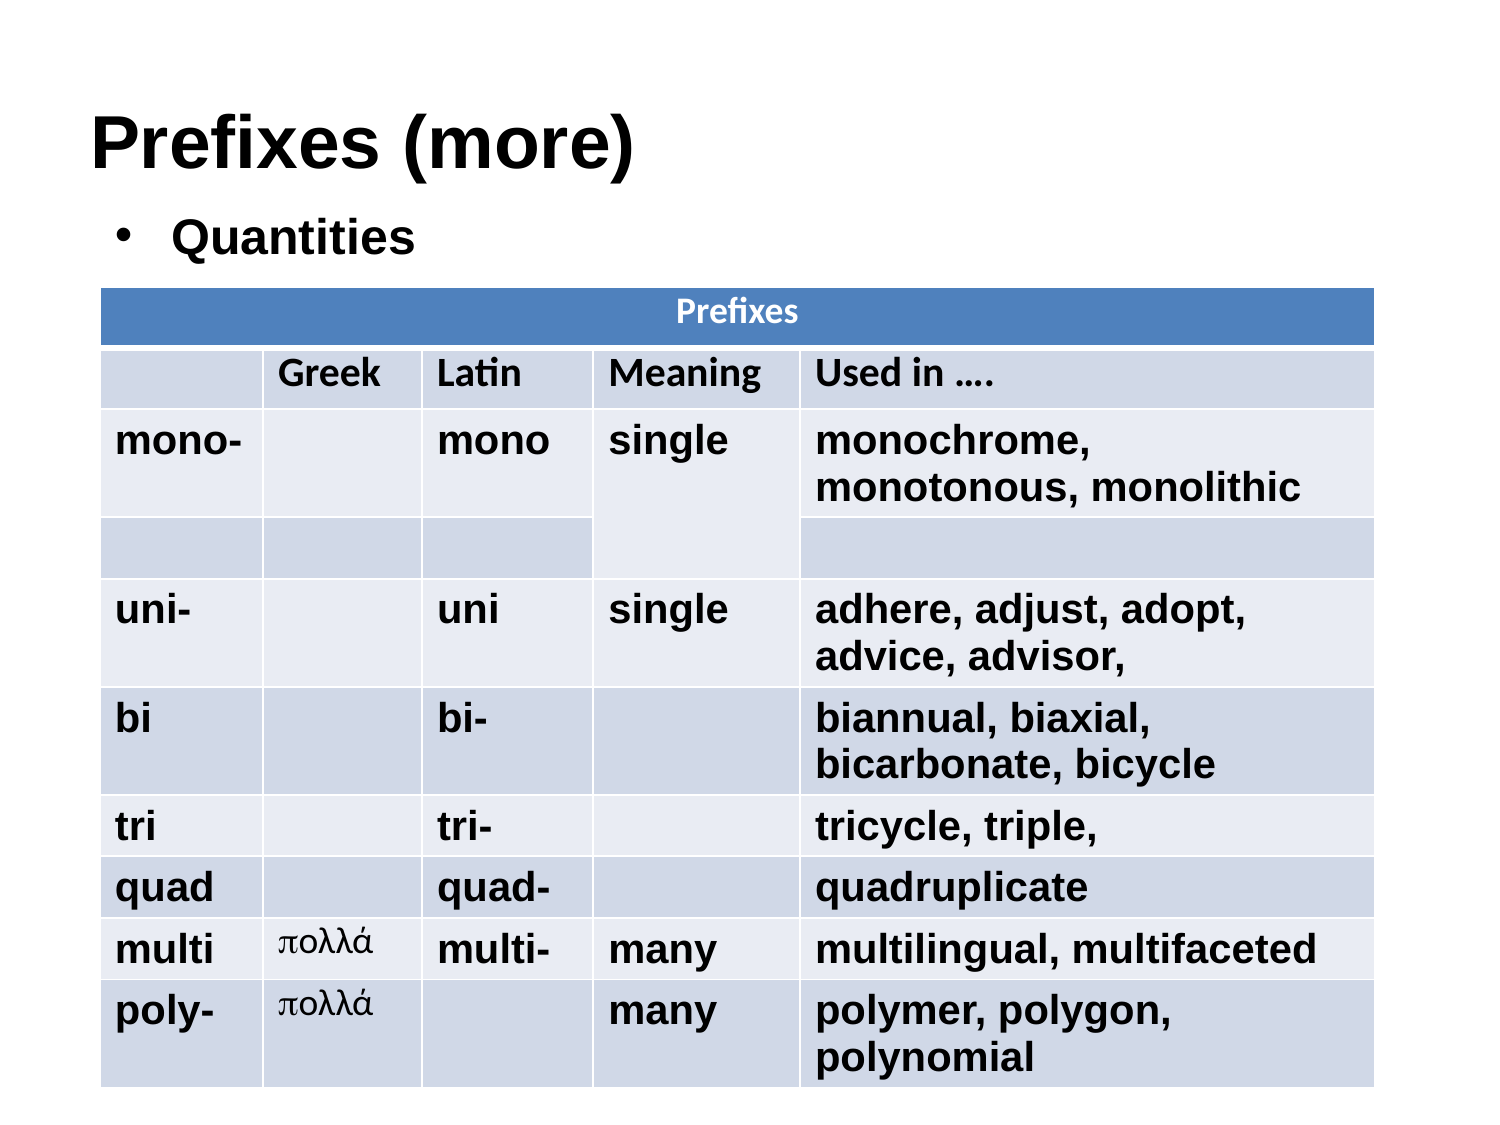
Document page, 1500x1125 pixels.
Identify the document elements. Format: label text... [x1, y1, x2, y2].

table_cell Meaning [594, 351, 799, 408]
title Prefixes (more) [74, 44, 1426, 233]
table_cell quadruplicate [801, 857, 1374, 917]
table_cell biannual, biaxial, bicarbonate, bicycle [801, 688, 1374, 794]
table_cell uni- [101, 580, 262, 686]
table_cell [101, 351, 262, 408]
table_cell [264, 857, 421, 917]
list Quantities [99, 196, 1376, 287]
table_cell monochrome, monotonous, monolithic [801, 410, 1374, 516]
table_cell mono- [101, 410, 262, 516]
table_cell [801, 518, 1374, 578]
table_cell [423, 518, 592, 578]
table_cell adhere, adjust, adopt, advice, advisor, [801, 580, 1374, 686]
table_cell Used in …. [801, 351, 1374, 408]
table_cell single [594, 580, 799, 686]
table_cell single [594, 410, 799, 578]
table_cell bi- [423, 688, 592, 794]
table_cell quad- [423, 857, 592, 917]
table_cell uni [423, 580, 592, 686]
table_cell pολλά [264, 980, 421, 1087]
table_cell quad [101, 857, 262, 917]
table_cell tri- [423, 796, 592, 855]
table_cell [264, 518, 421, 578]
table_cell bi [101, 688, 262, 794]
table_cell many [594, 919, 799, 979]
table_cell tricycle, triple, [801, 796, 1374, 855]
table_cell mono [423, 410, 592, 516]
table_cell [101, 518, 262, 578]
table_cell [594, 688, 799, 794]
table_cell Latin [423, 351, 592, 408]
table_cell pολλά [264, 919, 421, 979]
table_header Prefixes [101, 288, 1374, 345]
table_cell [264, 410, 421, 516]
table_cell multilingual, multifaceted [801, 919, 1374, 979]
table_cell multi [101, 919, 262, 979]
table_cell tri [101, 796, 262, 855]
table_cell [594, 857, 799, 917]
table_cell Greek [264, 351, 421, 408]
table_cell polymer, polygon, polynomial [801, 980, 1374, 1087]
table_cell multi- [423, 919, 592, 979]
table_cell [594, 796, 799, 855]
table_cell [423, 980, 592, 1087]
table_cell poly- [101, 980, 262, 1087]
table_cell many [594, 980, 799, 1087]
table_cell [264, 580, 421, 686]
table_cell [264, 688, 421, 794]
table_cell [264, 796, 421, 855]
